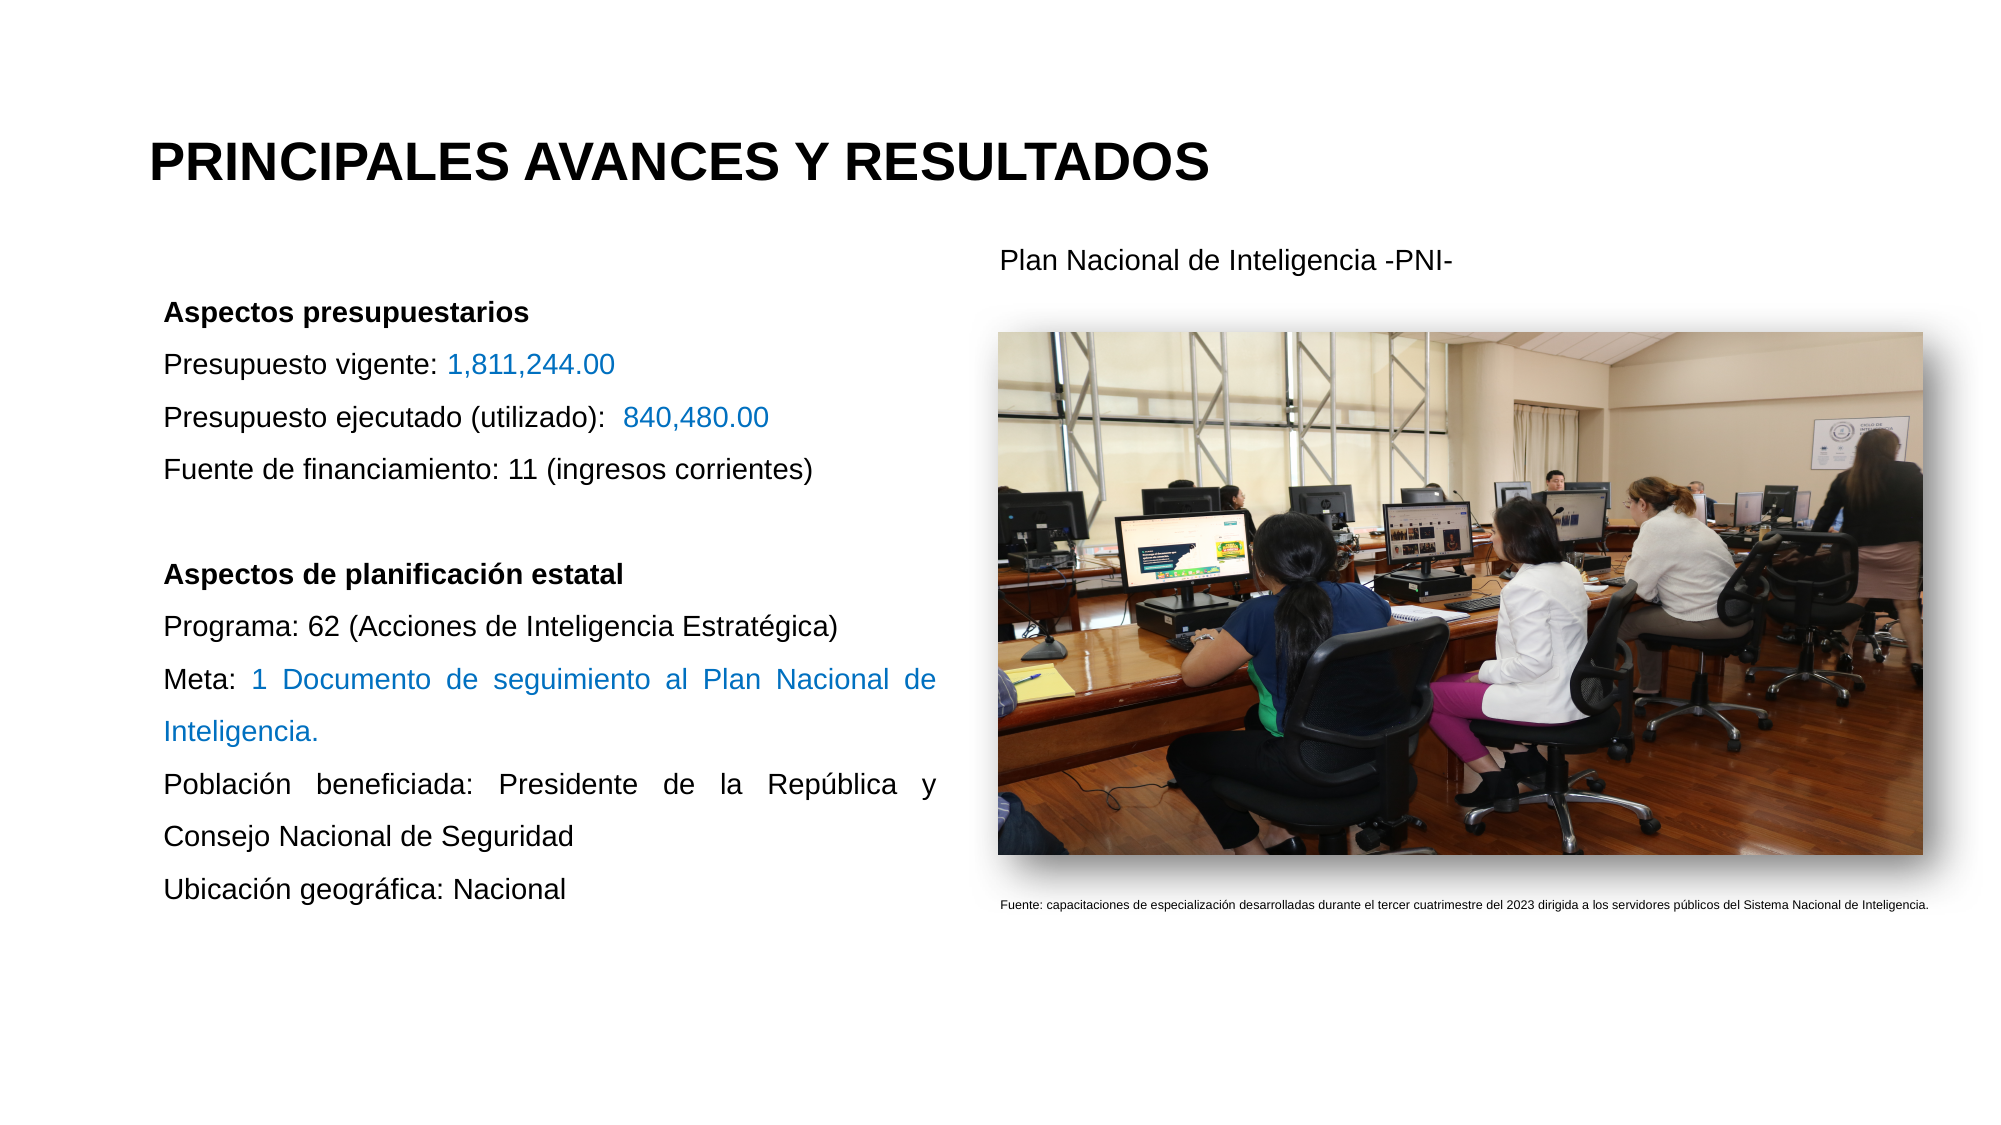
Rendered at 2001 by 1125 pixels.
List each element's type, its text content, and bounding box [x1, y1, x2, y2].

text_box PRINCIPALES AVANCES Y RESULTADOS [134, 119, 1864, 199]
text_box Plan Nacional de Inteligencia -PNI- [984, 234, 1923, 284]
picture [998, 332, 1923, 855]
text_box Fuente: capacitaciones de especialización desarrolladas durante el tercer cuatrimestre del 2023 dirigida a los servidores públicos del Sistema Nacional de Inteligencia. [985, 889, 1953, 920]
text_box Aspectos presupuestarios Presupuesto vigente: 1,811,244.00 Presupuesto ejecutado (utilizado): 840,480.00 Fuente de financiamiento: 11 (ingresos corrientes) Aspectos de planificación estatal Programa: 62 (Acciones de Inteligencia Estratégica) Meta: 1 Documento de seguimiento al Plan Nacional de Inteligencia. Población beneficiada: Presidente de la República y Consejo Nacional de Seguridad Ubicación geográfica: Nacional [148, 268, 953, 913]
